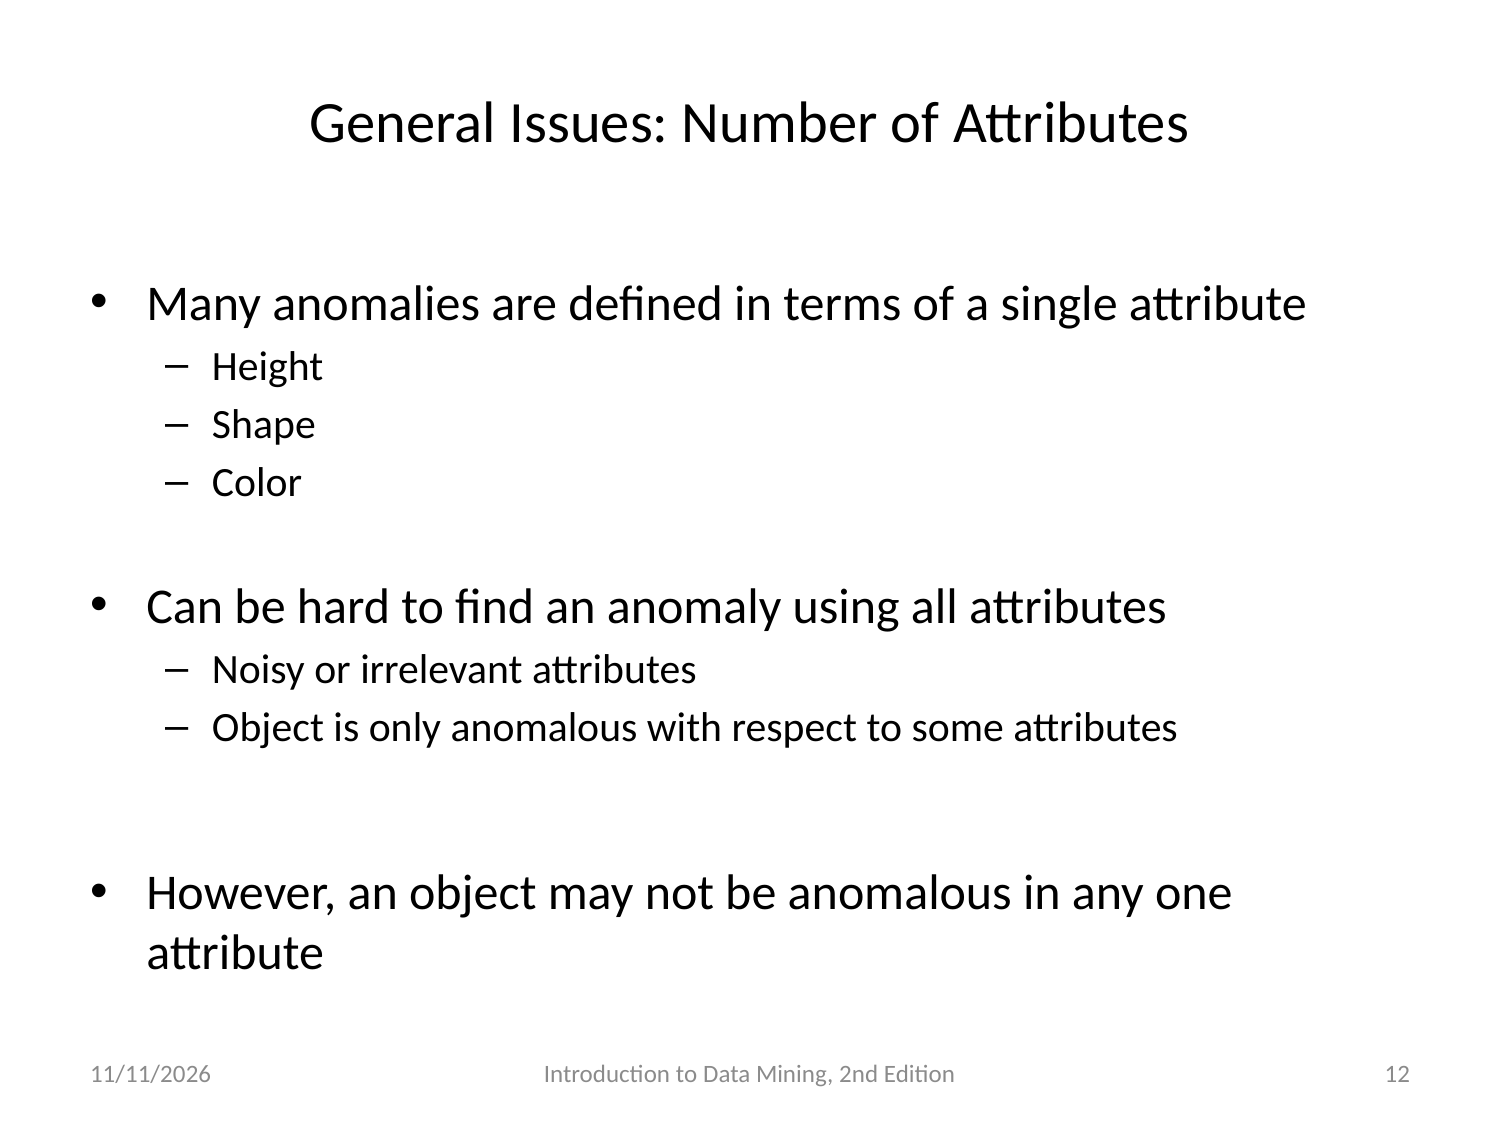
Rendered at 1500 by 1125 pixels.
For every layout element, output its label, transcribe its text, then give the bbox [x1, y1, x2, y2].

footer Introduction to Data Mining, 2nd Edition [512, 1042, 988, 1103]
list Many anomalies are defined in terms of a single attribute Height Shape Color Can be hard to find an anomaly using all attributes Noisy or irrelevant attributes Object is only anomalous with respect to some attributes However, an object may not be anomalous in any one attribute [75, 262, 1425, 1005]
slide_number 12 [1074, 1042, 1425, 1103]
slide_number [75, 1042, 425, 1103]
title General Issues: Number of Attributes [56, 75, 1444, 163]
